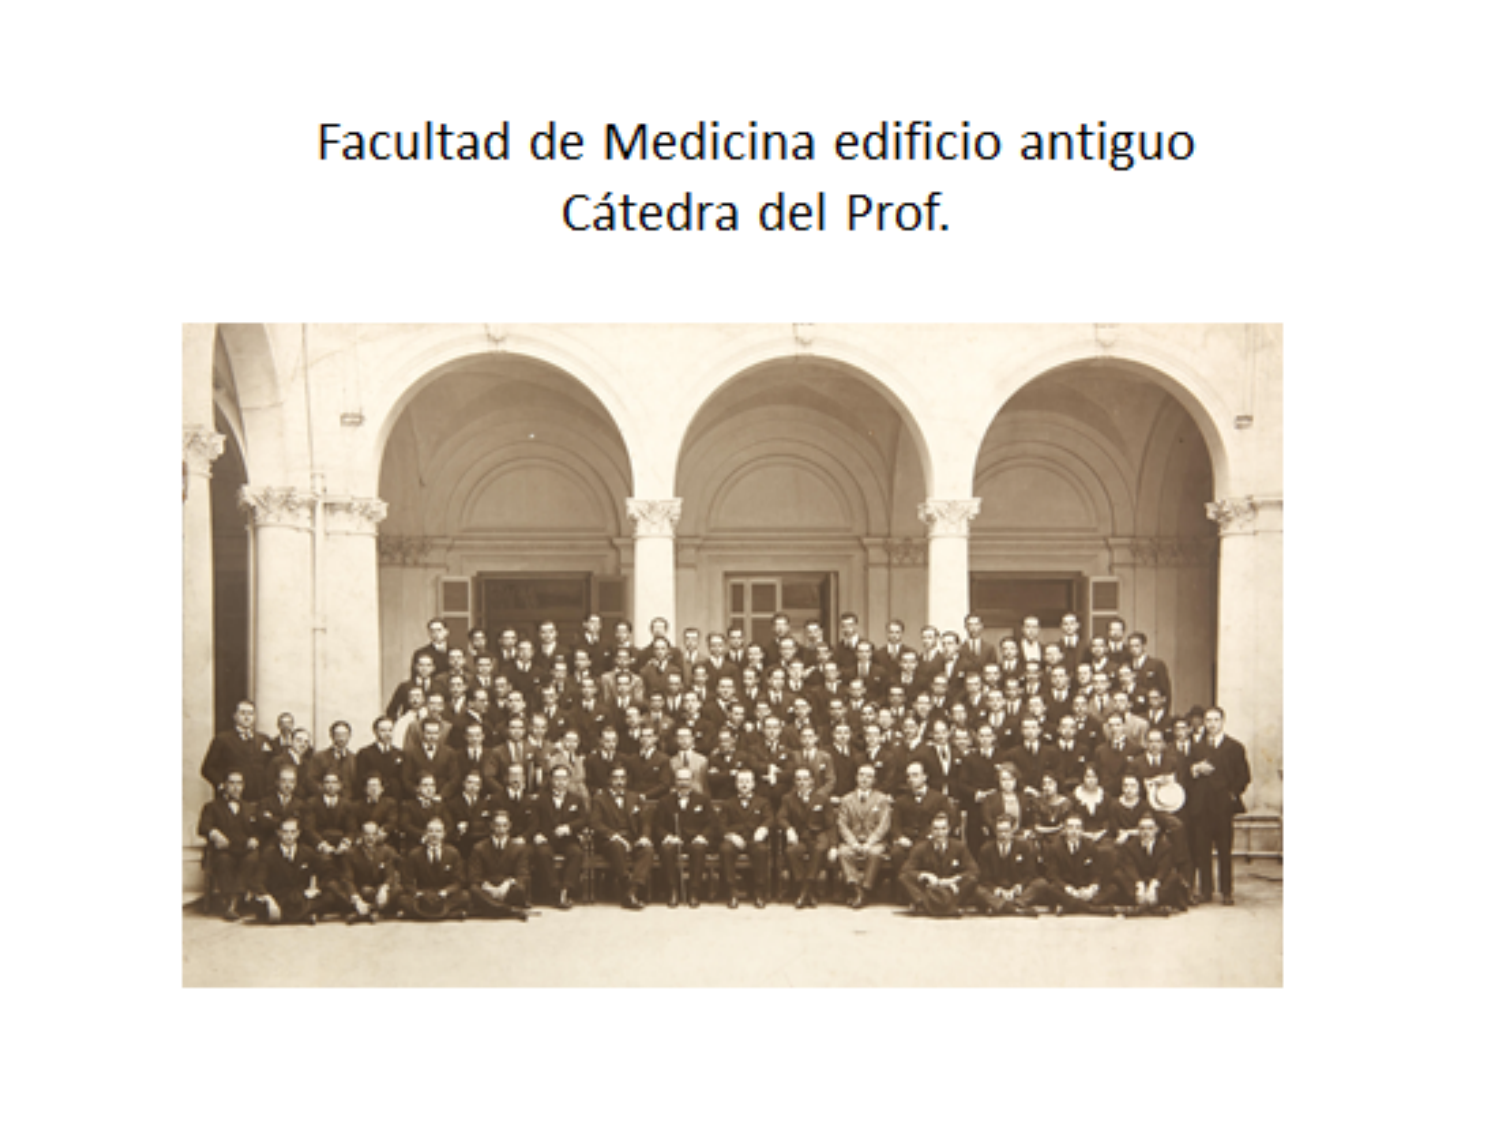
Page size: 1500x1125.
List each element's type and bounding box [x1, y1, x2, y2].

picture [103, 54, 1412, 1036]
